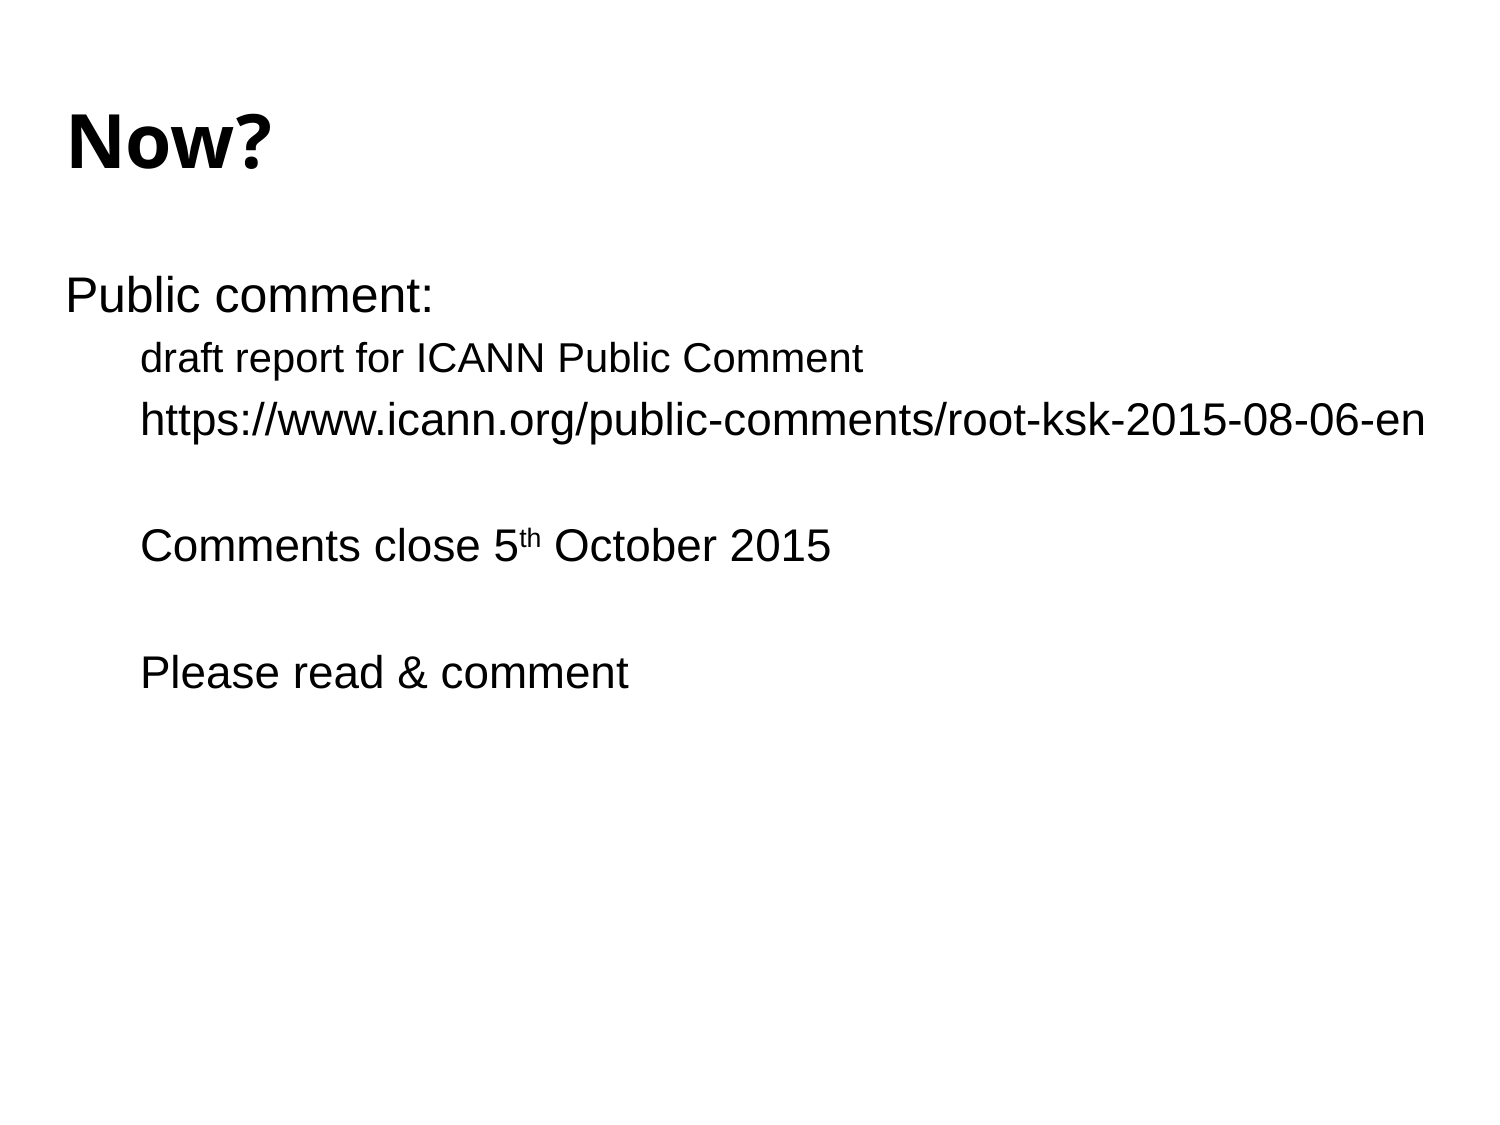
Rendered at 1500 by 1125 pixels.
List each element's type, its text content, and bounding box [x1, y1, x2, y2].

title Now? [64, 45, 1436, 233]
list Public comment: draft report for ICANN Public Comment https://www.icann.org/public-comments/root-ksk-2015-08-06-en Comments close 5th October 2015 Please read & comment [64, 262, 1436, 1012]
